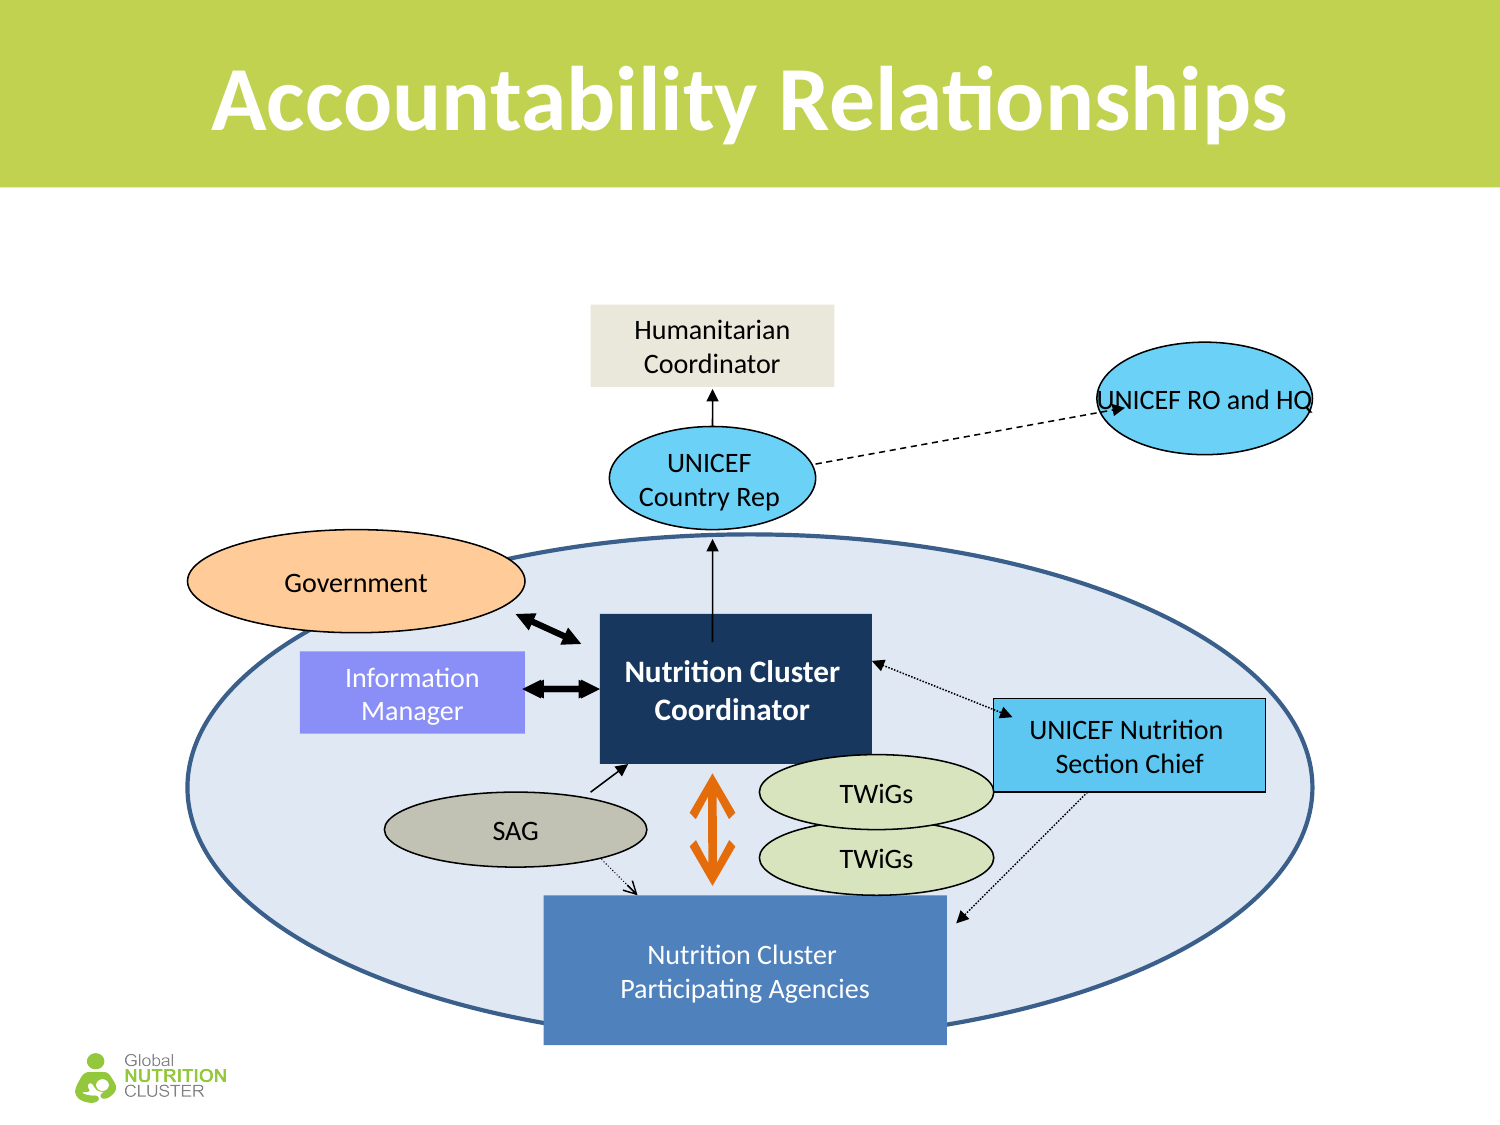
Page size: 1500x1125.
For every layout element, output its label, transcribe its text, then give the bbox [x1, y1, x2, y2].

text_box Humanitarian Coordinator [590, 304, 835, 387]
text_box [1111, 403, 1126, 417]
text_box Information Manager [299, 651, 525, 734]
text_box TWiGs [759, 754, 994, 830]
text_box SAG [384, 792, 647, 868]
text_box UNICEF RO and HQ [1096, 342, 1313, 455]
text_box [706, 389, 719, 427]
text_box [515, 613, 582, 645]
text_box [706, 539, 719, 643]
text_box [590, 764, 629, 793]
text_box UNICEF Nutrition Section Chief [993, 698, 1266, 793]
text_box [622, 880, 638, 896]
text_box [956, 792, 1088, 924]
text_box [871, 659, 890, 672]
text_box Government [187, 529, 526, 633]
text_box UNICEF Country Rep [609, 426, 816, 530]
picture [75, 1053, 226, 1103]
text_box [980, 704, 1013, 719]
text_box [522, 682, 598, 696]
title Accountability Relationships [0, 0, 1500, 188]
text_box Nutrition Cluster Coordinator [599, 613, 872, 764]
text_box TWiGs [759, 825, 994, 896]
text_box Nutrition Cluster Participating Agencies [543, 895, 947, 1046]
text_box [185, 532, 1315, 1027]
